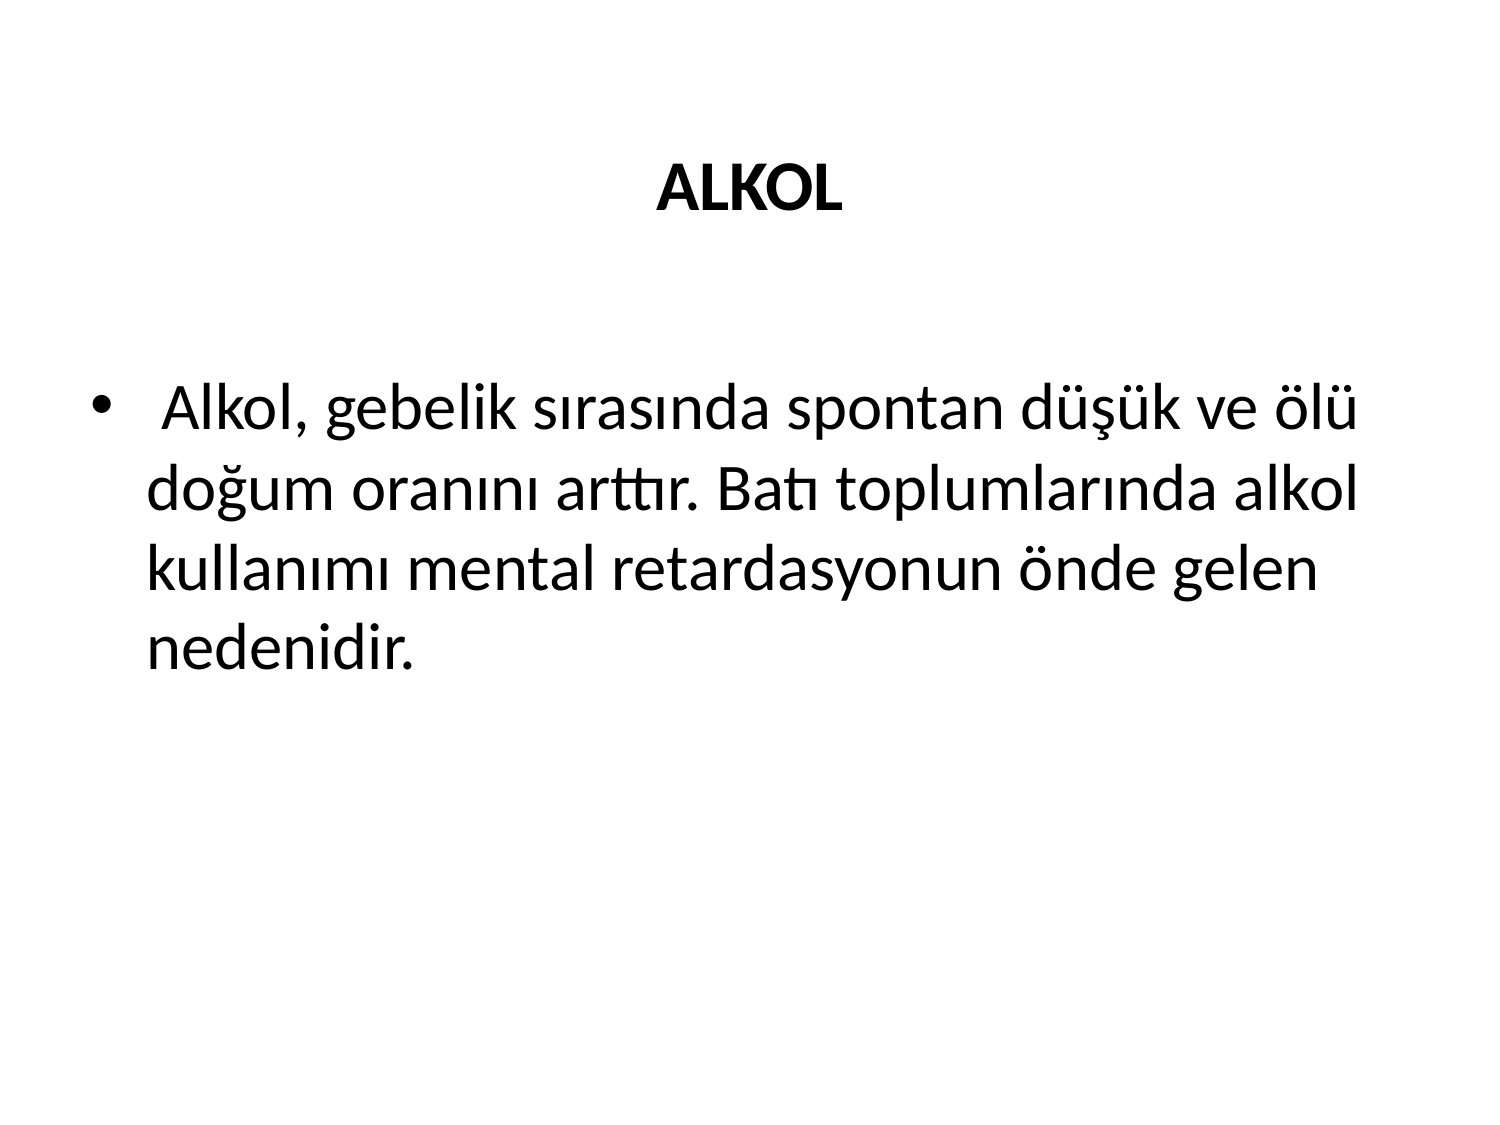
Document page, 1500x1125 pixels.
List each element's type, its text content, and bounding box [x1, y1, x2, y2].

list Alkol, gebelik sırasında spontan düşük ve ölü doğum oranını arttır. Batı toplumlarında alkol kullanımı mental retardasyonun önde gelen nedenidir. [75, 262, 1425, 1005]
title ALKOL [75, 45, 1425, 233]
